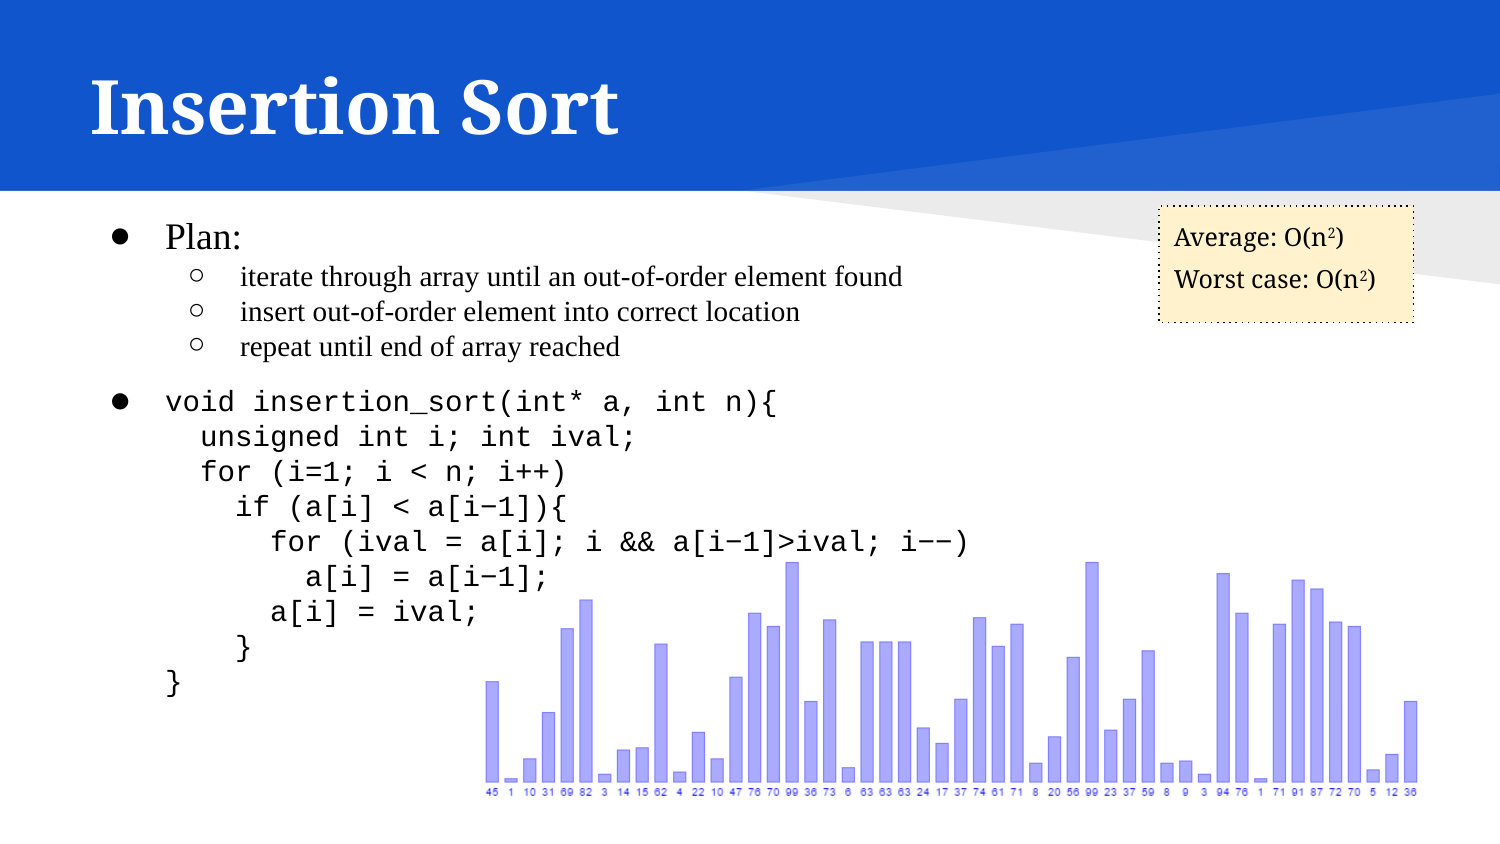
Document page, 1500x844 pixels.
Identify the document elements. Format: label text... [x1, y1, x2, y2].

title Insertion Sort [75, 33, 1425, 175]
list Plan: iterate through array until an out-of-order element found insert out-of-order element into correct location repeat until end of array reached void insertion_sort(int* a, int n){ unsigned int i; int ival; for (i=1; i < n; i++) if (a[i] < a[i−1]){ for (ival = a[i]; i && a[i−1]>ival; i−−) a[i] = a[i−1]; a[i] = ival; } } [75, 196, 1425, 808]
picture [478, 551, 1426, 809]
text_box Average: O(n2) Worst case: O(n2) [1158, 206, 1414, 323]
